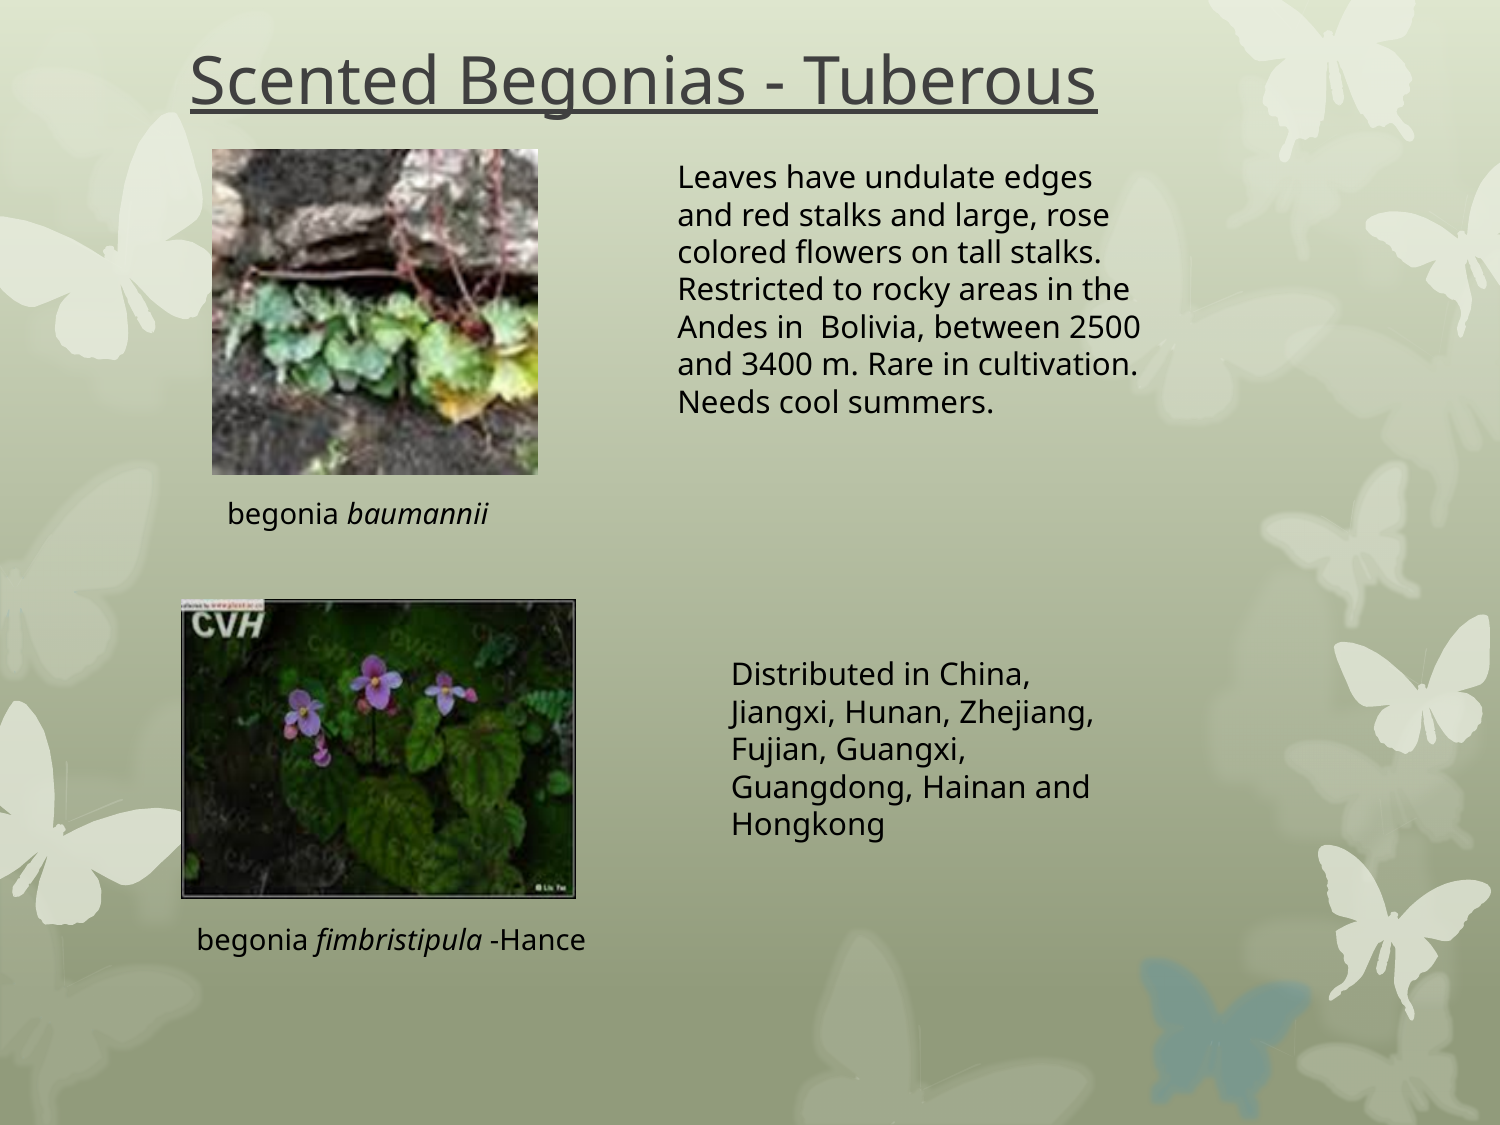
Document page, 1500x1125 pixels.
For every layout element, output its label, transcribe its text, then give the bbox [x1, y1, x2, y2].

picture [181, 599, 577, 900]
title Scented Begonias - Tuberous [174, 1, 1344, 154]
text_box Leaves have undulate edges and red stalks and large, rose colored flowers on tall stalks. Restricted to rocky areas in the Andes in Bolivia, between 2500 and 3400 m. Rare in cultivation. Needs cool summers. [662, 149, 1163, 472]
text_box begonia fimbristipula -Hance [181, 914, 707, 964]
text_box begonia baumannii [212, 488, 600, 538]
text_box Distributed in China, Jiangxi, Hunan, Zhejiang, Fujian, Guangxi, Guangdong, Hainan and Hongkong [716, 647, 1116, 850]
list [211, 149, 538, 476]
